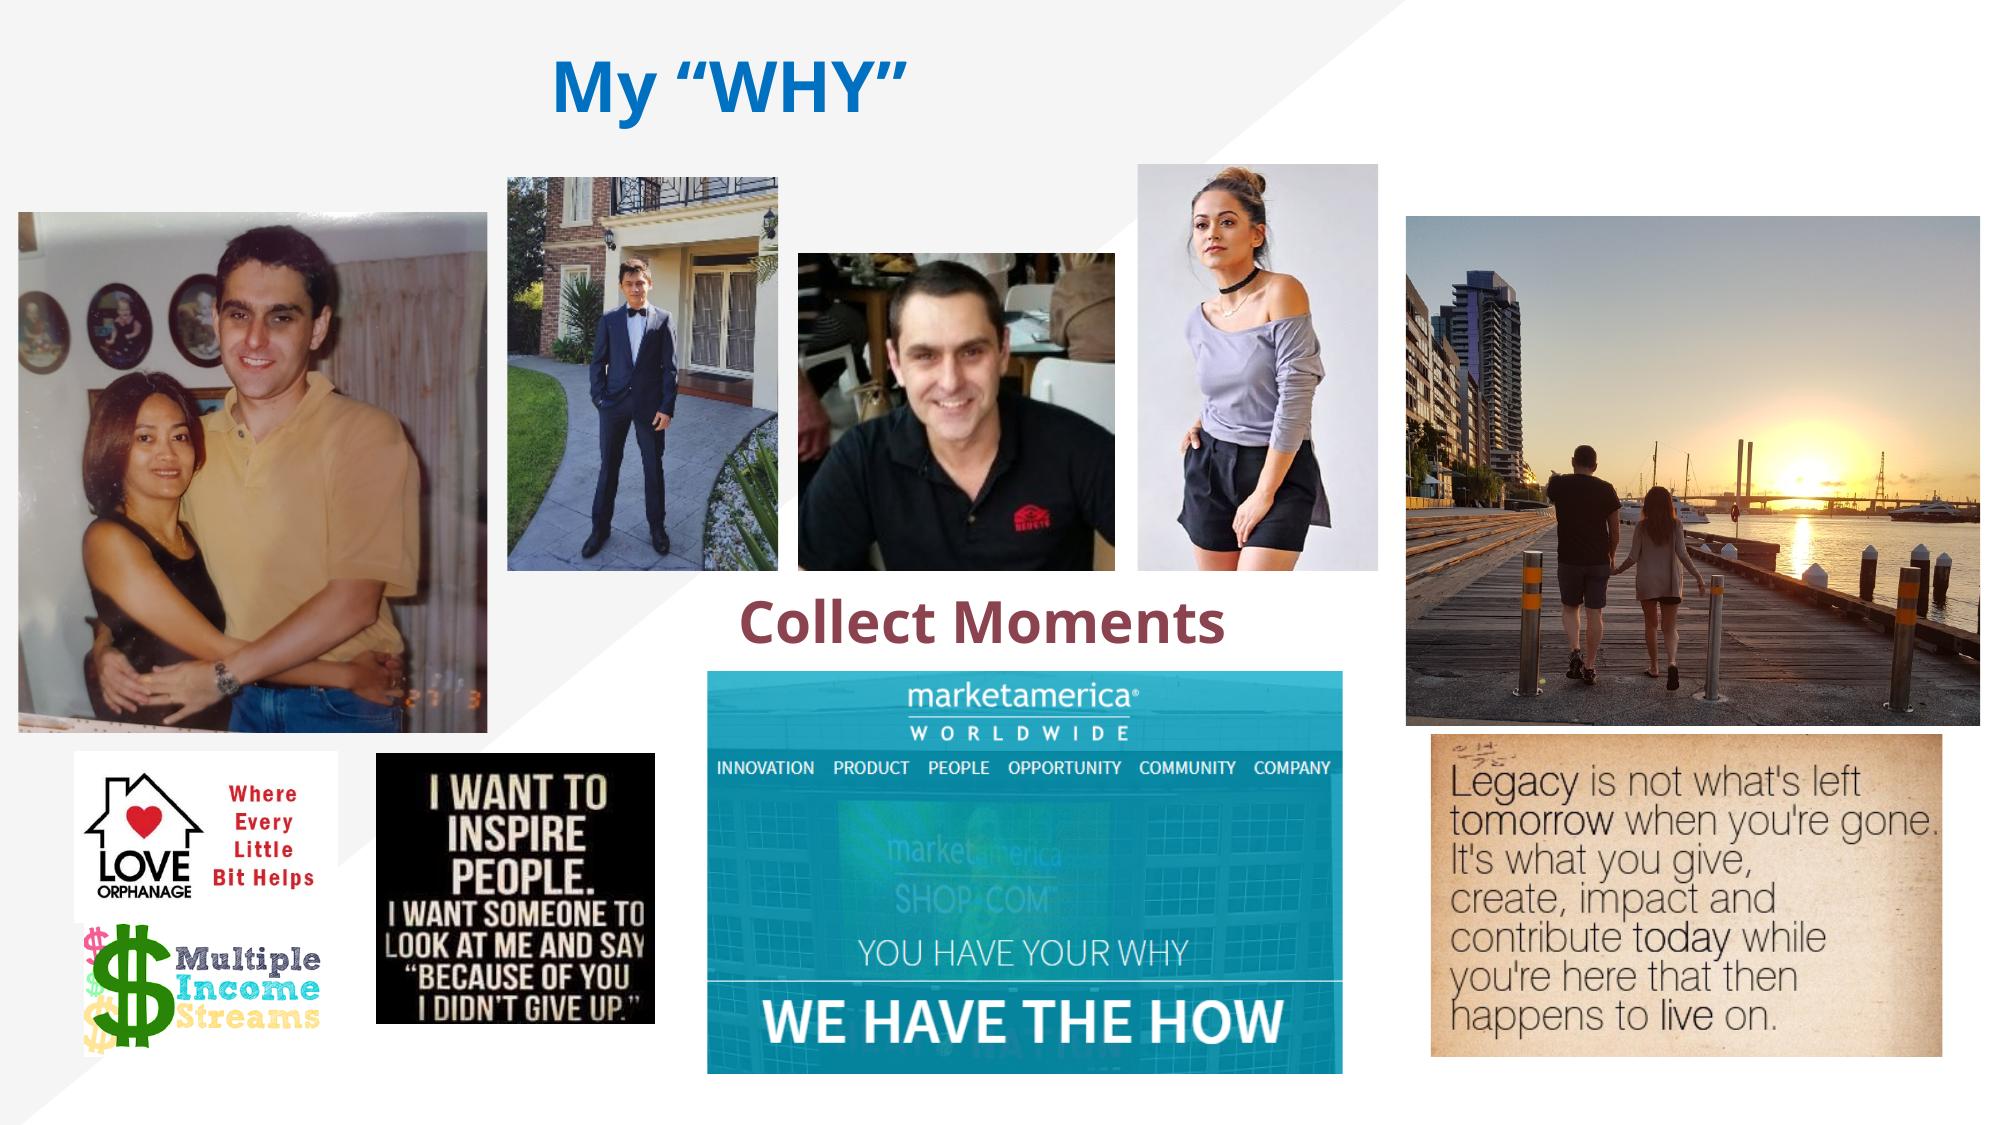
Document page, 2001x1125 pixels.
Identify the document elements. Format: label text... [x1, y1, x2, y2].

title My “WHY” [0, 35, 1496, 138]
picture [797, 253, 1115, 571]
picture [1137, 164, 1379, 571]
picture [707, 671, 1343, 1074]
picture [507, 177, 779, 571]
picture [1405, 216, 1981, 726]
picture [1430, 734, 1943, 1057]
subtitle Collect Moments [685, 586, 1280, 672]
picture [74, 751, 338, 1057]
picture [376, 753, 655, 1024]
picture [18, 212, 488, 733]
